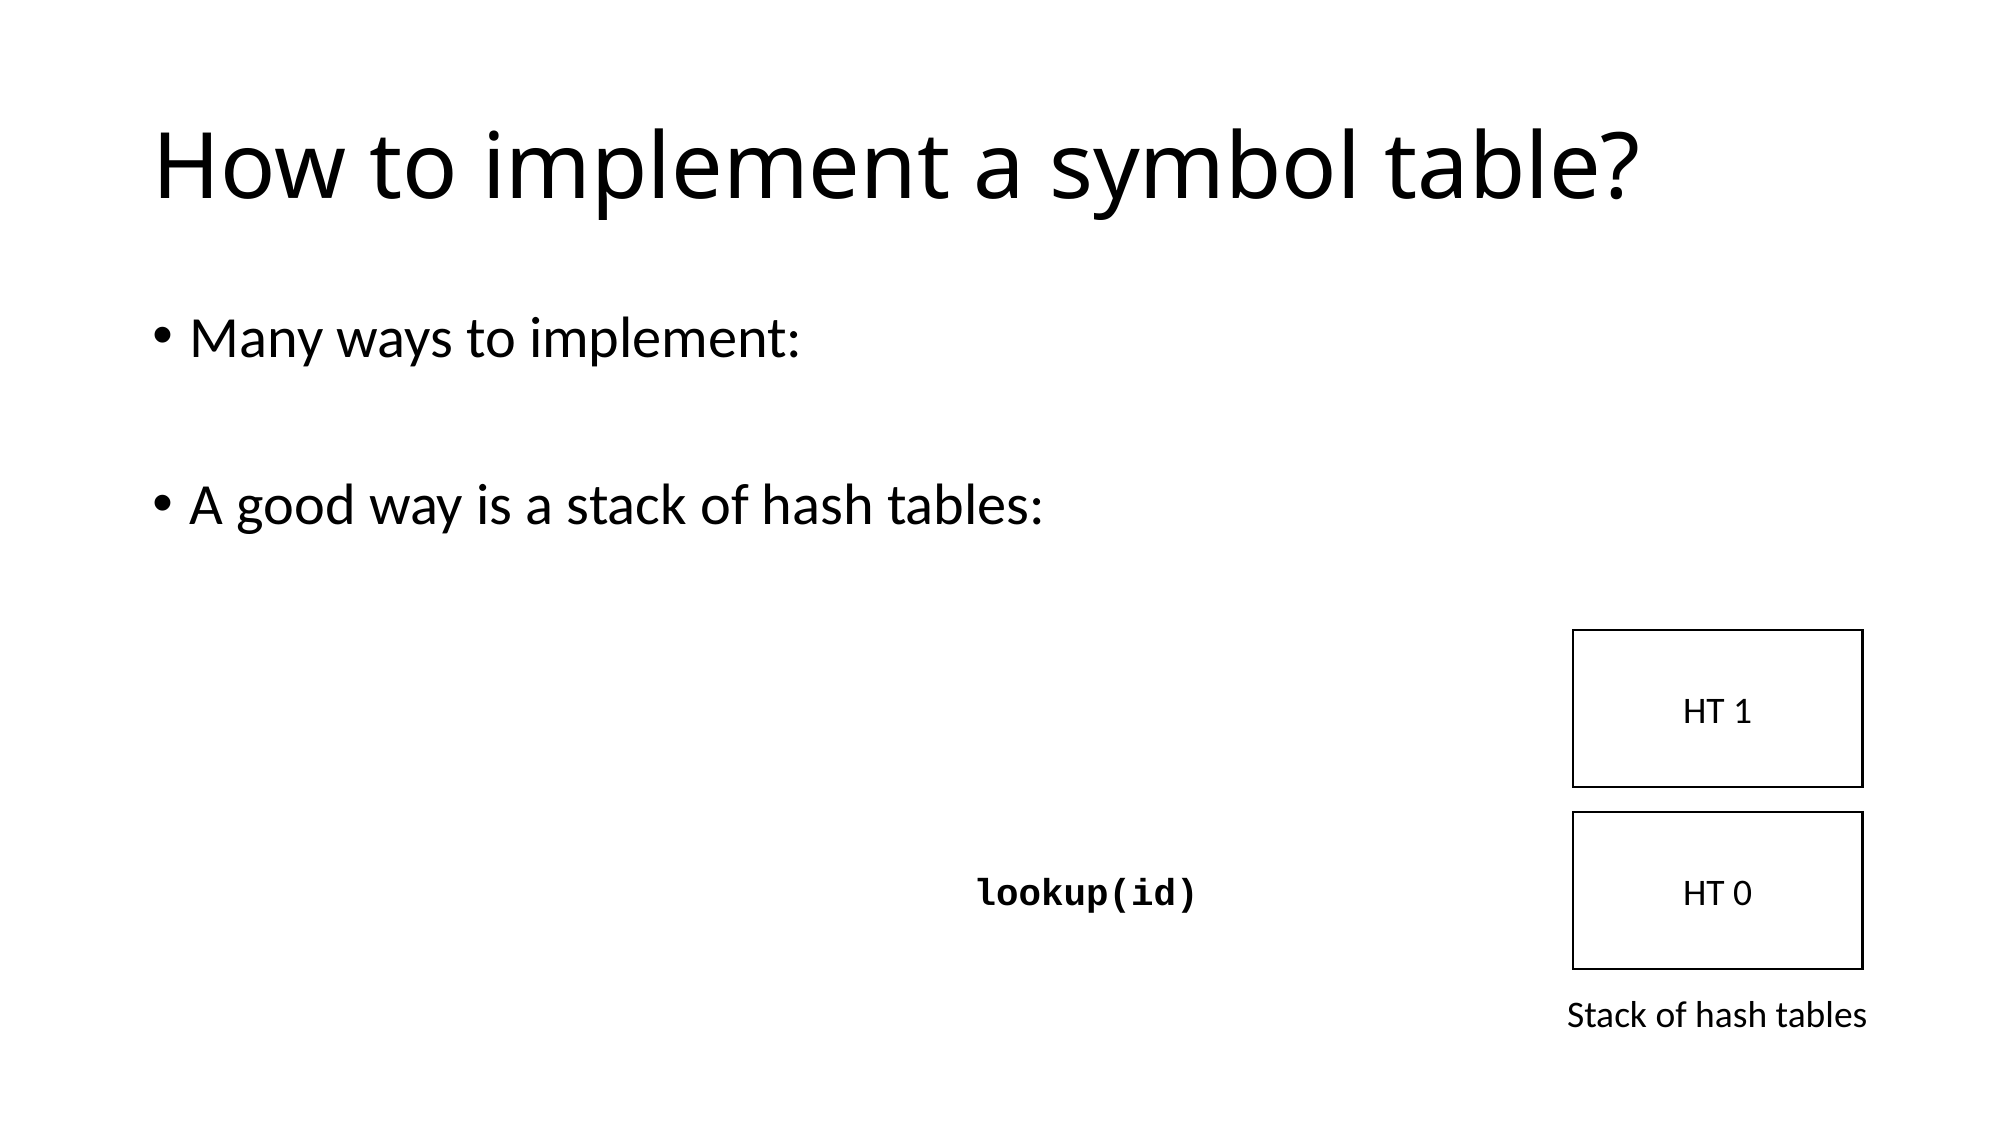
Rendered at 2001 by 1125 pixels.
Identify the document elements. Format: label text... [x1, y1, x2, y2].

list Many ways to implement: A good way is a stack of hash tables: [137, 299, 1062, 1014]
text_box lookup(id) [1062, 860, 1236, 921]
text_box Stack of hash tables [1552, 982, 1883, 1043]
title How to implement a symbol table? [137, 59, 1863, 278]
text_box HT 0 [1572, 811, 1864, 970]
text_box HT 1 [1572, 629, 1864, 788]
